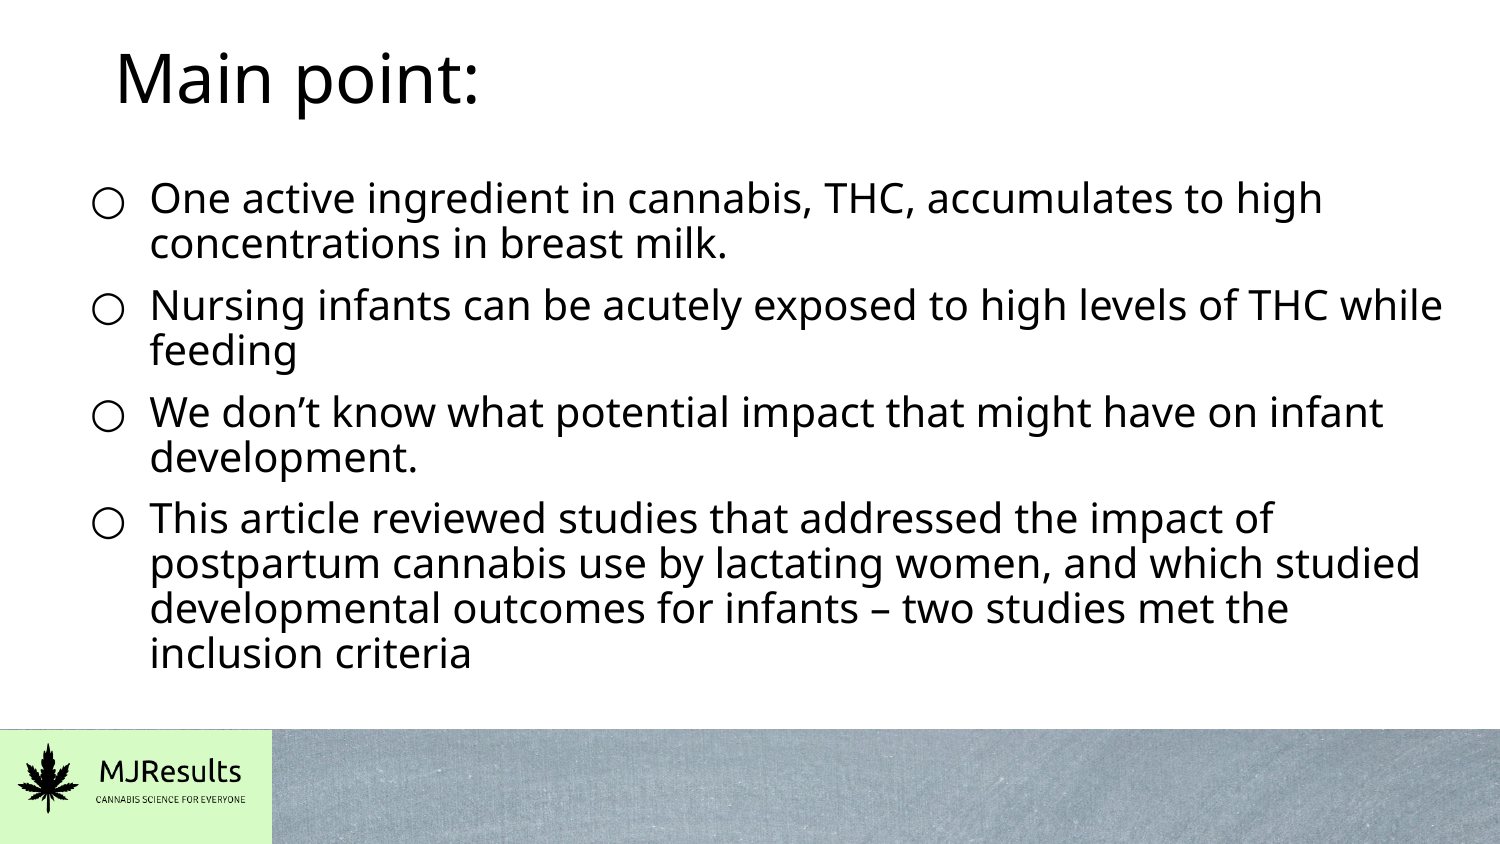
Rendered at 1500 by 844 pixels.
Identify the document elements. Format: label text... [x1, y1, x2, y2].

picture [0, 729, 1500, 844]
title Main point: [103, 0, 1397, 164]
list One active ingredient in cannabis, THC, accumulates to high concentrations in breast milk. Nursing infants can be acutely exposed to high levels of THC while feeding We don’t know what potential impact that might have on infant development. This article reviewed studies that addressed the impact of postpartum cannabis use by lactating women, and which studied developmental outcomes for infants – two studies met the inclusion criteria [63, 172, 1479, 675]
